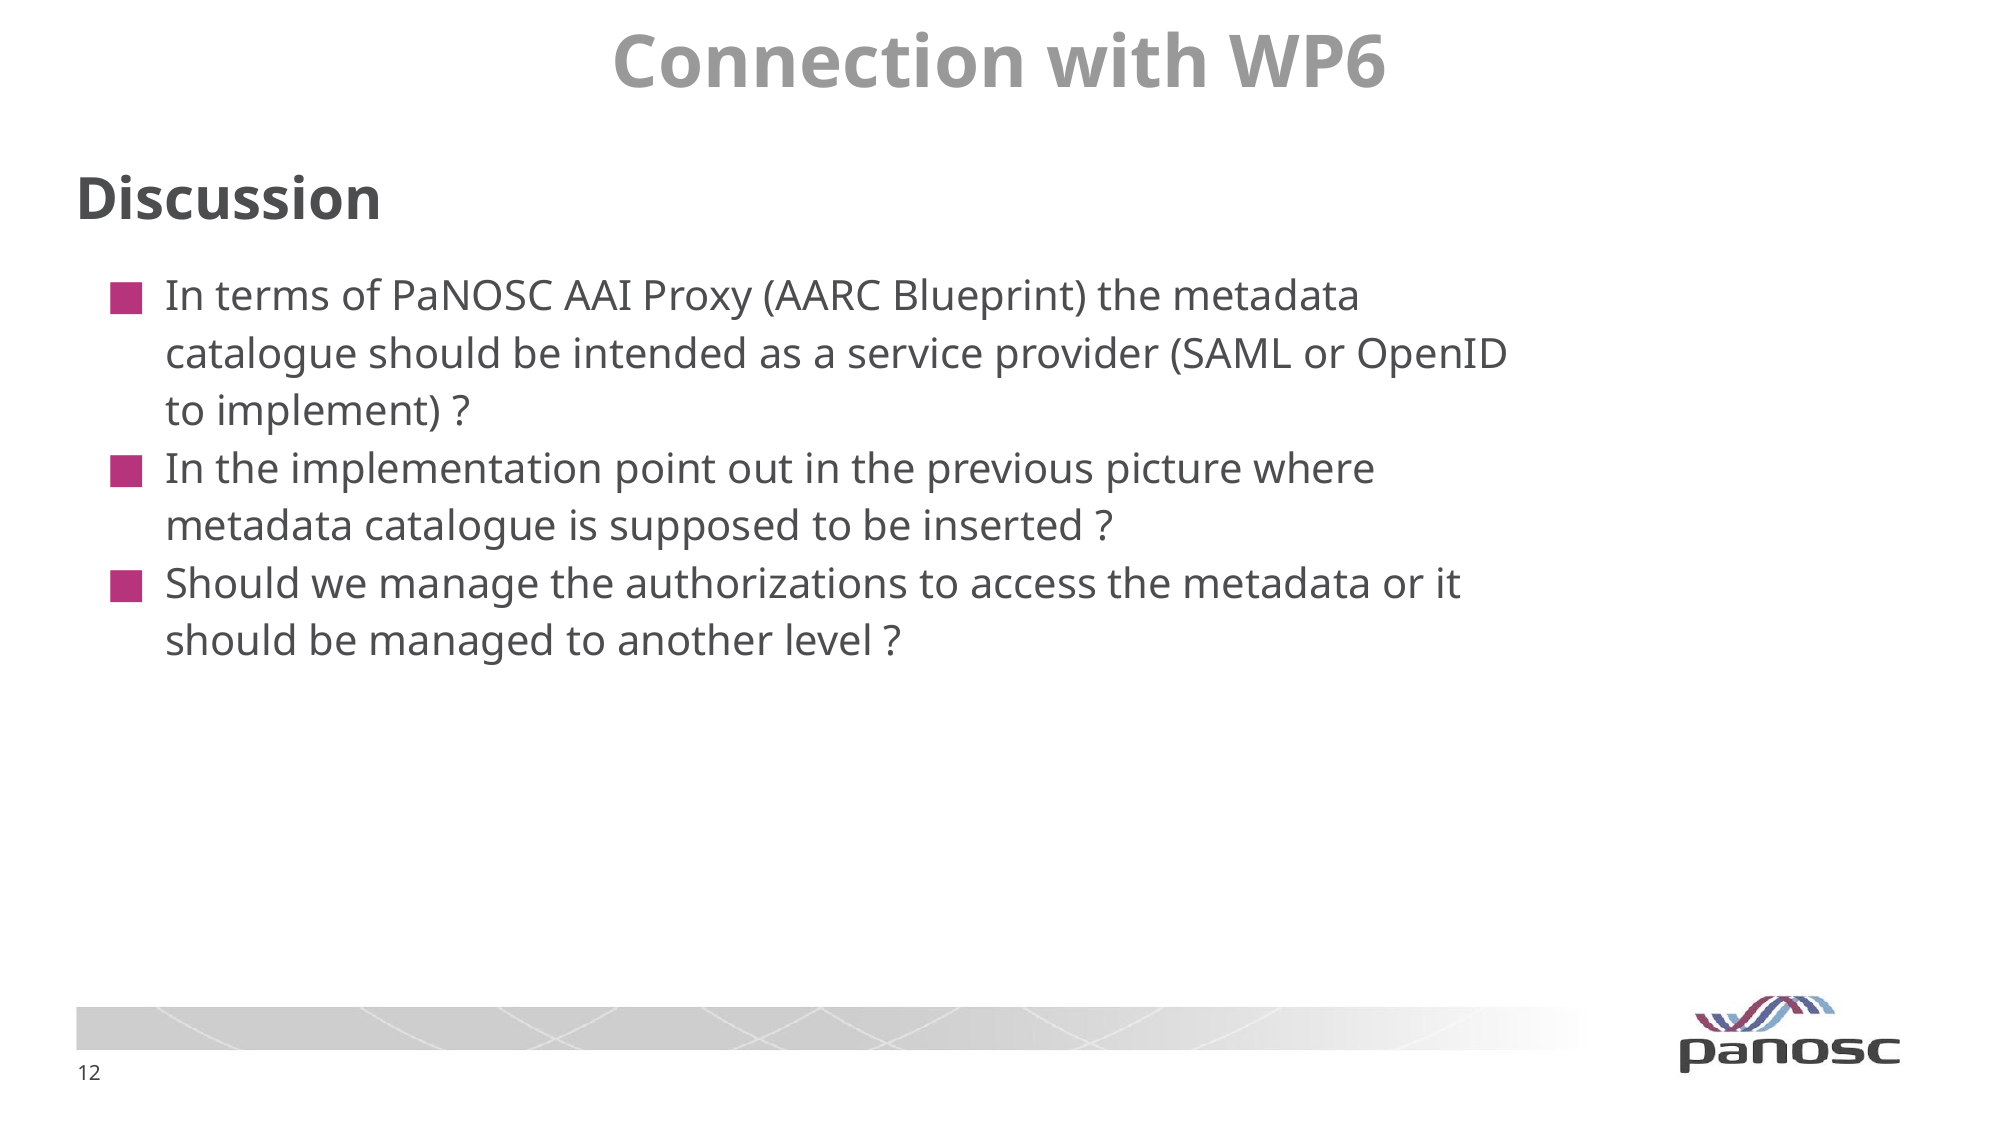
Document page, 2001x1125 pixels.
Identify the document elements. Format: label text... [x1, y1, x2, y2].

text_box Discussion [74, 135, 1275, 254]
picture [1, 962, 1999, 1125]
text_box In terms of PaNOSC AAI Proxy (AARC Blueprint) the metadata catalogue should be intended as a service provider (SAML or OpenID to implement) ? In the implementation point out in the previous picture where metadata catalogue is supposed to be inserted ? Should we manage the authorizations to access the metadata or it should be managed to another level ? [75, 253, 1561, 1066]
